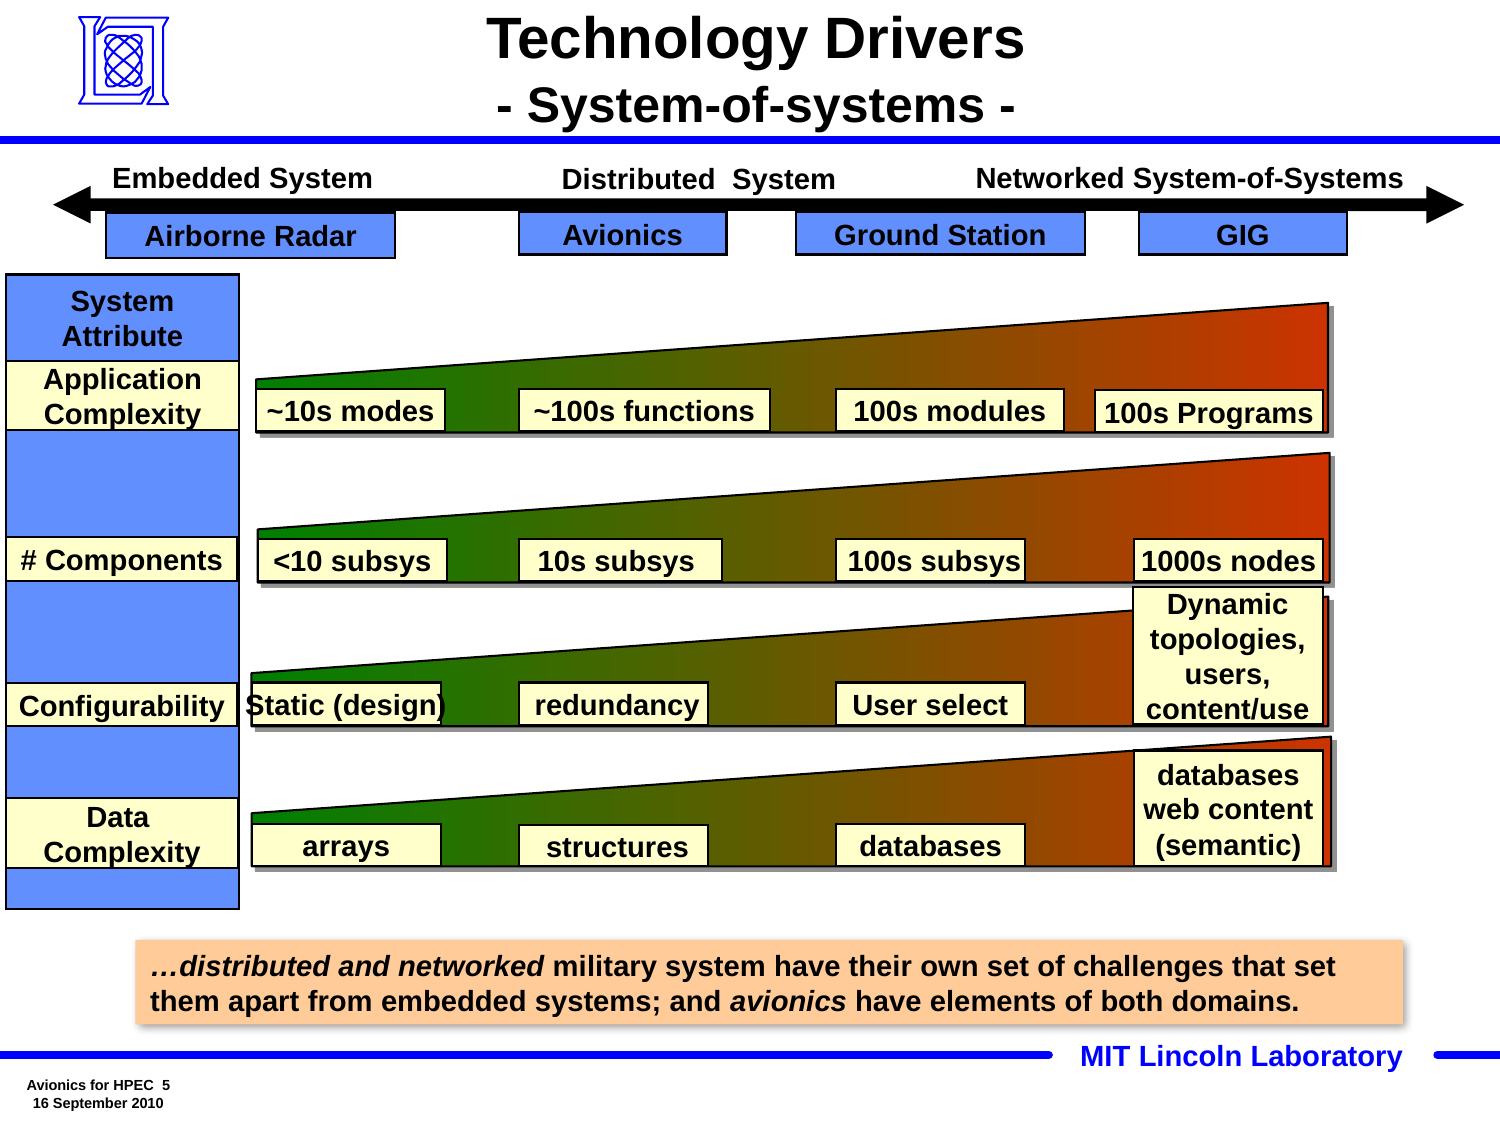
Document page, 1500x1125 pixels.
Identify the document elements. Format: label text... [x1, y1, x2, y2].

text_box arrays [251, 824, 441, 867]
text_box [256, 302, 1328, 433]
text_box 100s modules [835, 388, 1064, 431]
text_box 100s subsys [835, 538, 1025, 581]
text_box Configurability [6, 682, 238, 727]
text_box structures [519, 825, 709, 867]
text_box [257, 452, 1330, 583]
text_box Networked System-of-Systems [960, 151, 1420, 202]
text_box ~100s functions [518, 388, 771, 431]
text_box Data Complexity [6, 797, 238, 868]
text_box …distributed and networked military system have their own set of challenges that set them apart from embedded systems; and avionics have elements of both domains. [135, 939, 1404, 1025]
text_box GIG [1139, 212, 1347, 255]
text_box Avionics [518, 212, 727, 255]
text_box Ground Station [795, 212, 1085, 255]
text_box System Attribute [6, 274, 239, 360]
text_box [251, 596, 1329, 727]
title Technology Drivers - System-of-systems - [174, 7, 1338, 134]
text_box [251, 750, 1134, 867]
text_box Embedded System [97, 151, 388, 202]
text_box Application Complexity [6, 360, 239, 431]
text_box System Attribute [6, 431, 239, 910]
text_box redundancy [518, 682, 708, 725]
text_box User select [835, 682, 1025, 725]
text_box [1142, 736, 1332, 867]
text_box [53, 198, 1465, 211]
text_box databases web content (semantic) [1134, 750, 1324, 867]
text_box Airborne Radar [106, 212, 396, 258]
text_box # Components [6, 537, 238, 581]
text_box Static (design) [251, 682, 441, 725]
text_box <10 subsys [257, 538, 447, 581]
text_box Dynamic topologies, users, content/use [1132, 586, 1324, 724]
text_box Distributed System [546, 153, 852, 203]
text_box 100s Programs [1095, 390, 1324, 433]
text_box databases [836, 824, 1026, 867]
text_box 10s subsys [518, 538, 723, 581]
text_box 1000s nodes [1134, 538, 1324, 581]
text_box ~10s modes [256, 388, 446, 431]
